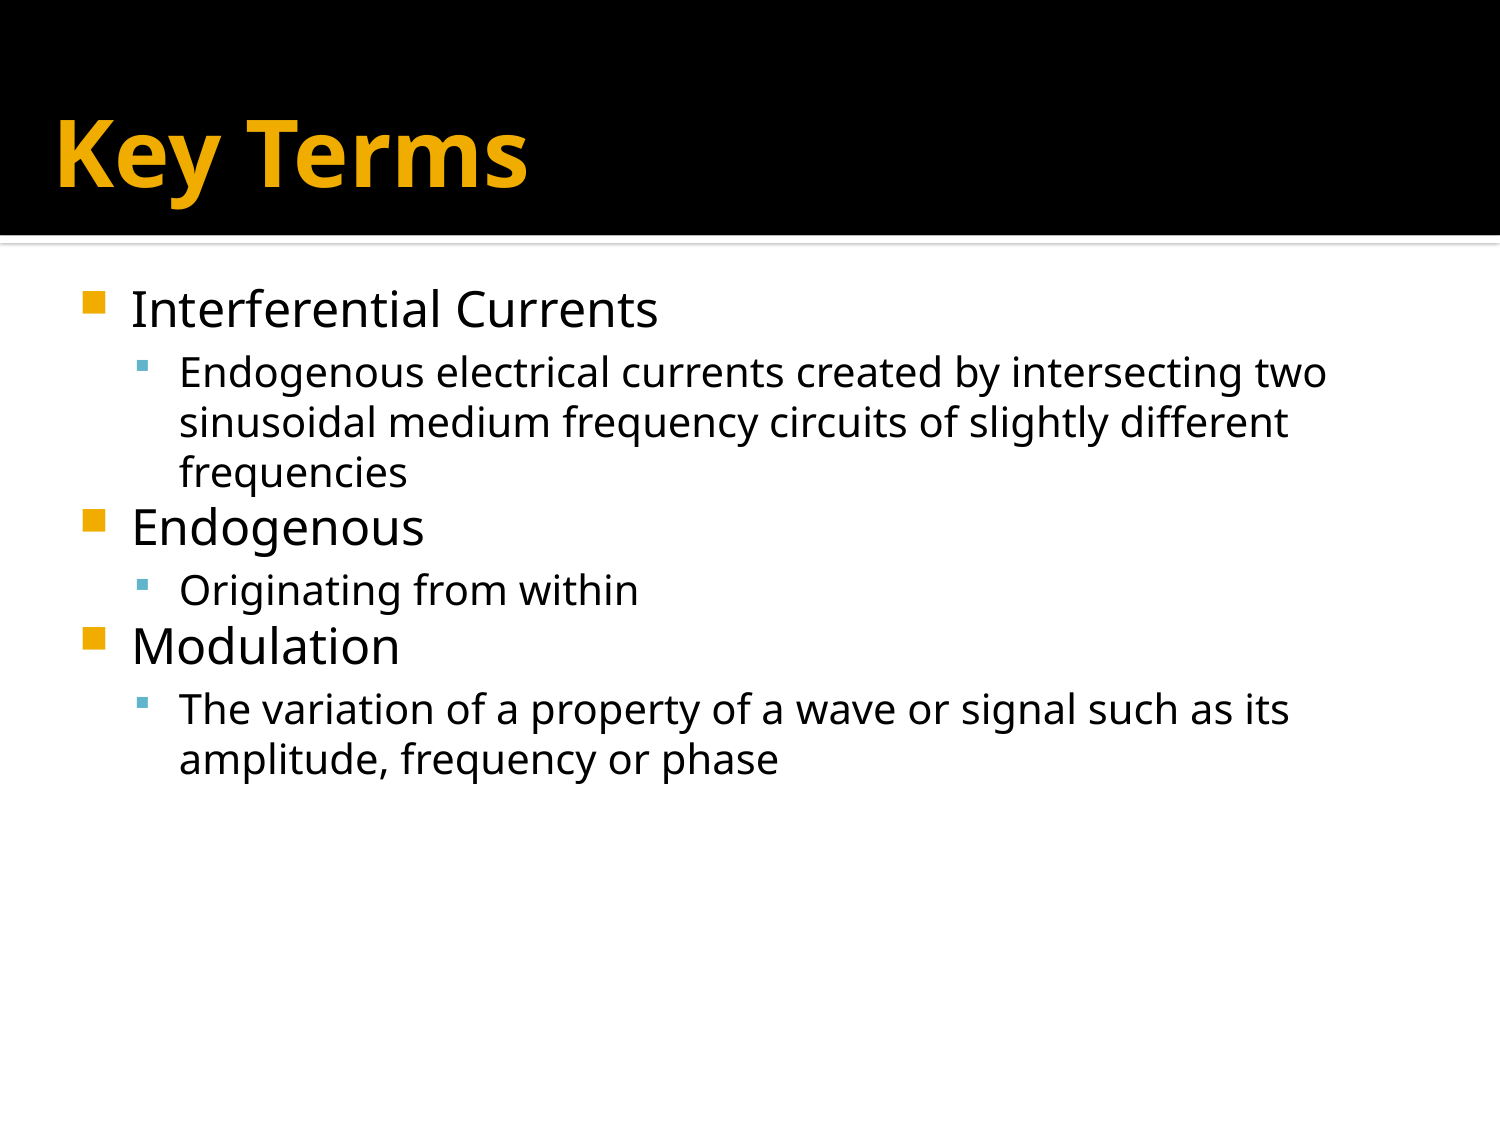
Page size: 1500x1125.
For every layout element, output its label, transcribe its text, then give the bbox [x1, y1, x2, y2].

list Interferential Currents Endogenous electrical currents created by intersecting two sinusoidal medium frequency circuits of slightly different frequencies Endogenous Originating from within Modulation The variation of a property of a wave or signal such as its amplitude, frequency or phase [50, 262, 1413, 1050]
title Key Terms [37, 75, 1038, 225]
